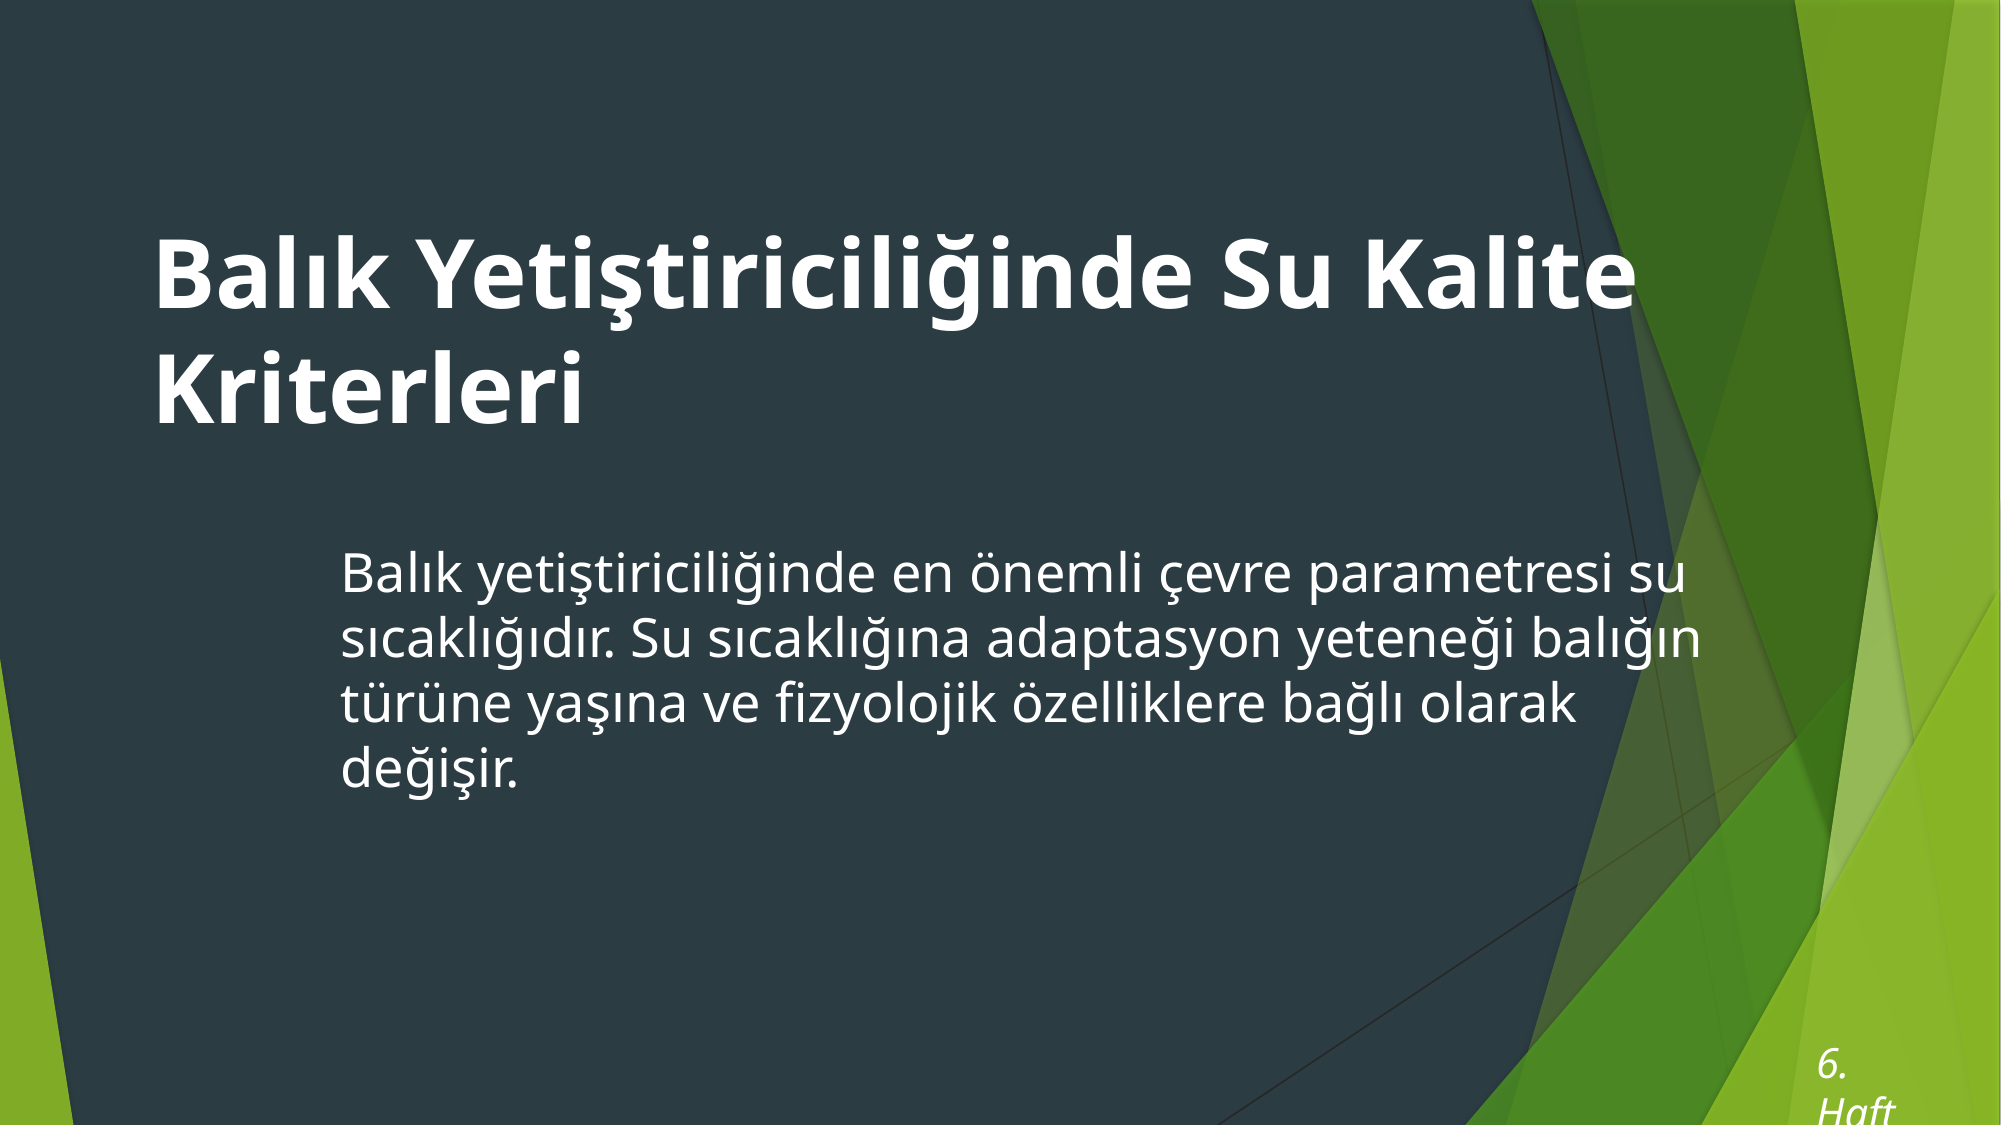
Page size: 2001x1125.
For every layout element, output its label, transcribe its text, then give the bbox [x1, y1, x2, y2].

text_box 6. Hafta [1801, 1029, 1931, 1125]
text_box Balık yetiştiriciliğinde en önemli çevre parametresi su sıcaklığıdır. Su sıcaklığına adaptasyon yeteneği balığın türüne yaşına ve fizyolojik özelliklere bağlı olarak değişir. [325, 530, 1731, 806]
title Balık Yetiştiriciliğinde Su Kalite Kriterleri [136, 204, 1846, 415]
